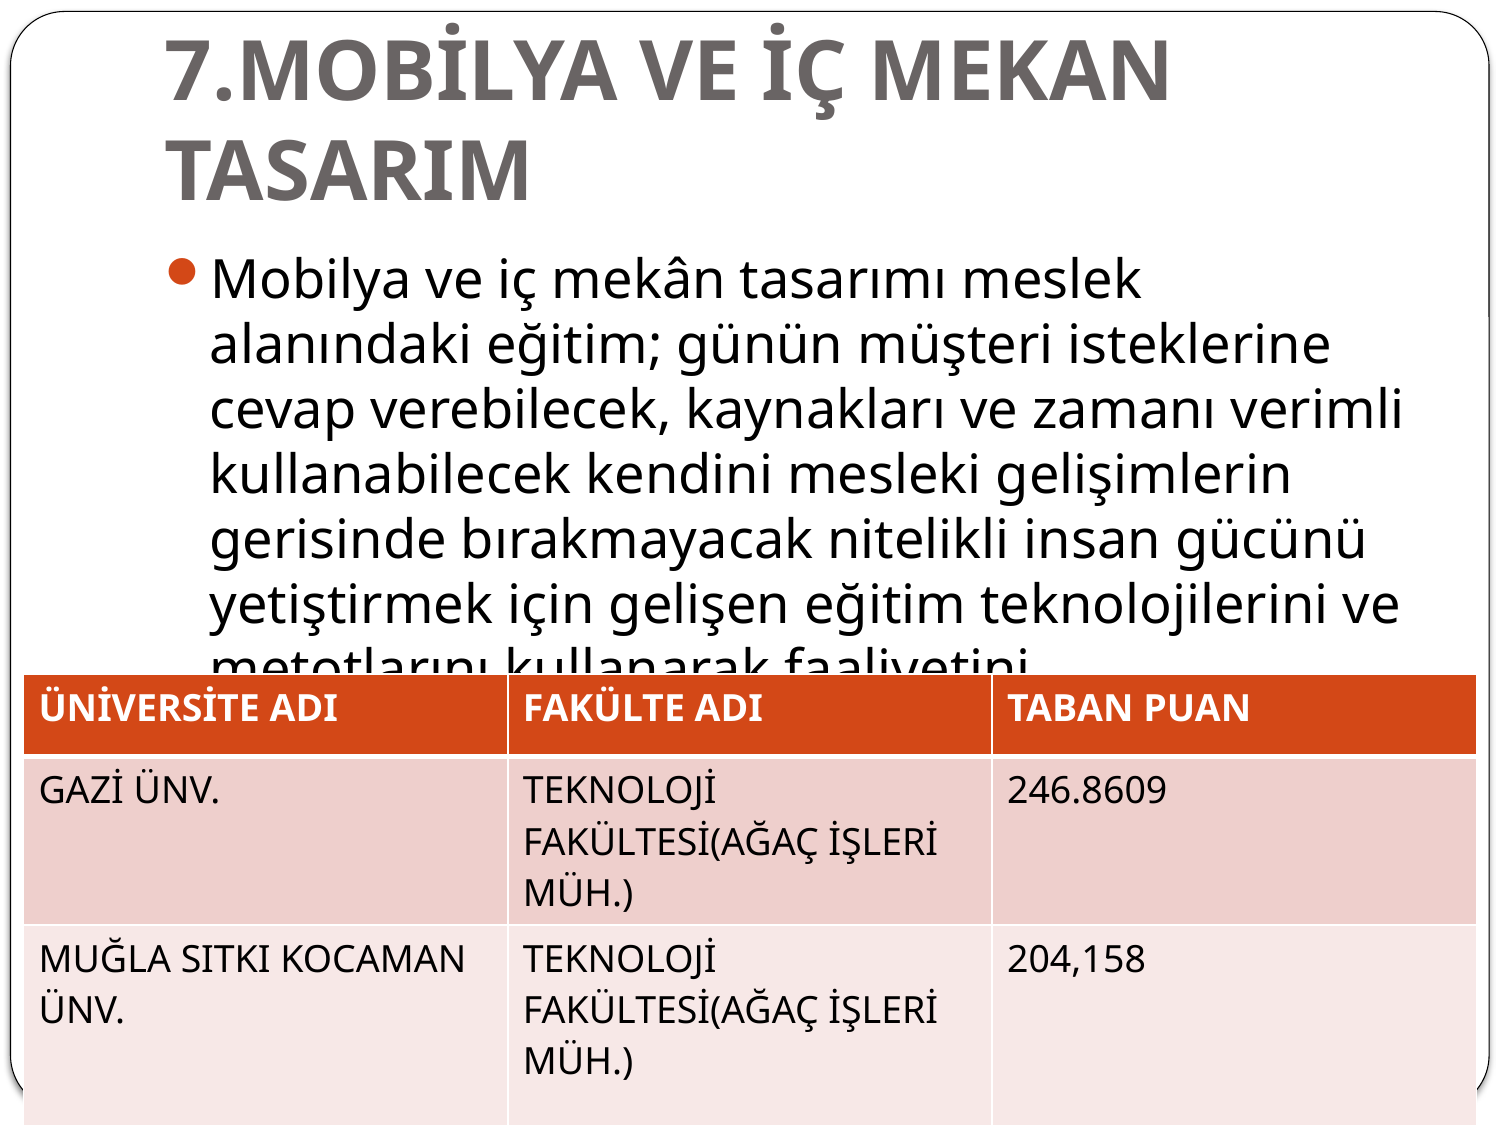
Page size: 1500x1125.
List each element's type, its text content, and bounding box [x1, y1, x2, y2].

list Mobilya ve iç mekân tasarımı meslek alanındaki eğitim; günün müşteri isteklerine cevap verebilecek, kaynakları ve zamanı verimli kullanabilecek kendini mesleki gelişimlerin gerisinde bırakmayacak nitelikli insan gücünü yetiştirmek için gelişen eğitim teknolojilerini ve metotlarını kullanarak faaliyetini sürdürmektedir. [150, 237, 1425, 673]
table_cell 246.8609 [993, 759, 1476, 924]
table_header TABAN PUAN [993, 675, 1476, 754]
table_cell MUĞLA SITKI KOCAMAN ÜNV. [24, 926, 507, 1125]
table_header FAKÜLTE ADI [509, 675, 991, 754]
table_cell TEKNOLOJİ FAKÜLTESİ(AĞAÇ İŞLERİ MÜH.) [509, 759, 991, 924]
title 7.MOBİLYA VE İÇ MEKAN TASARIM [150, 45, 1425, 233]
table_cell TEKNOLOJİ FAKÜLTESİ(AĞAÇ İŞLERİ MÜH.) [509, 926, 991, 1125]
table_header ÜNİVERSİTE ADI [24, 675, 507, 754]
table_cell 204,158 [993, 926, 1476, 1125]
table_cell GAZİ ÜNV. [24, 759, 507, 924]
